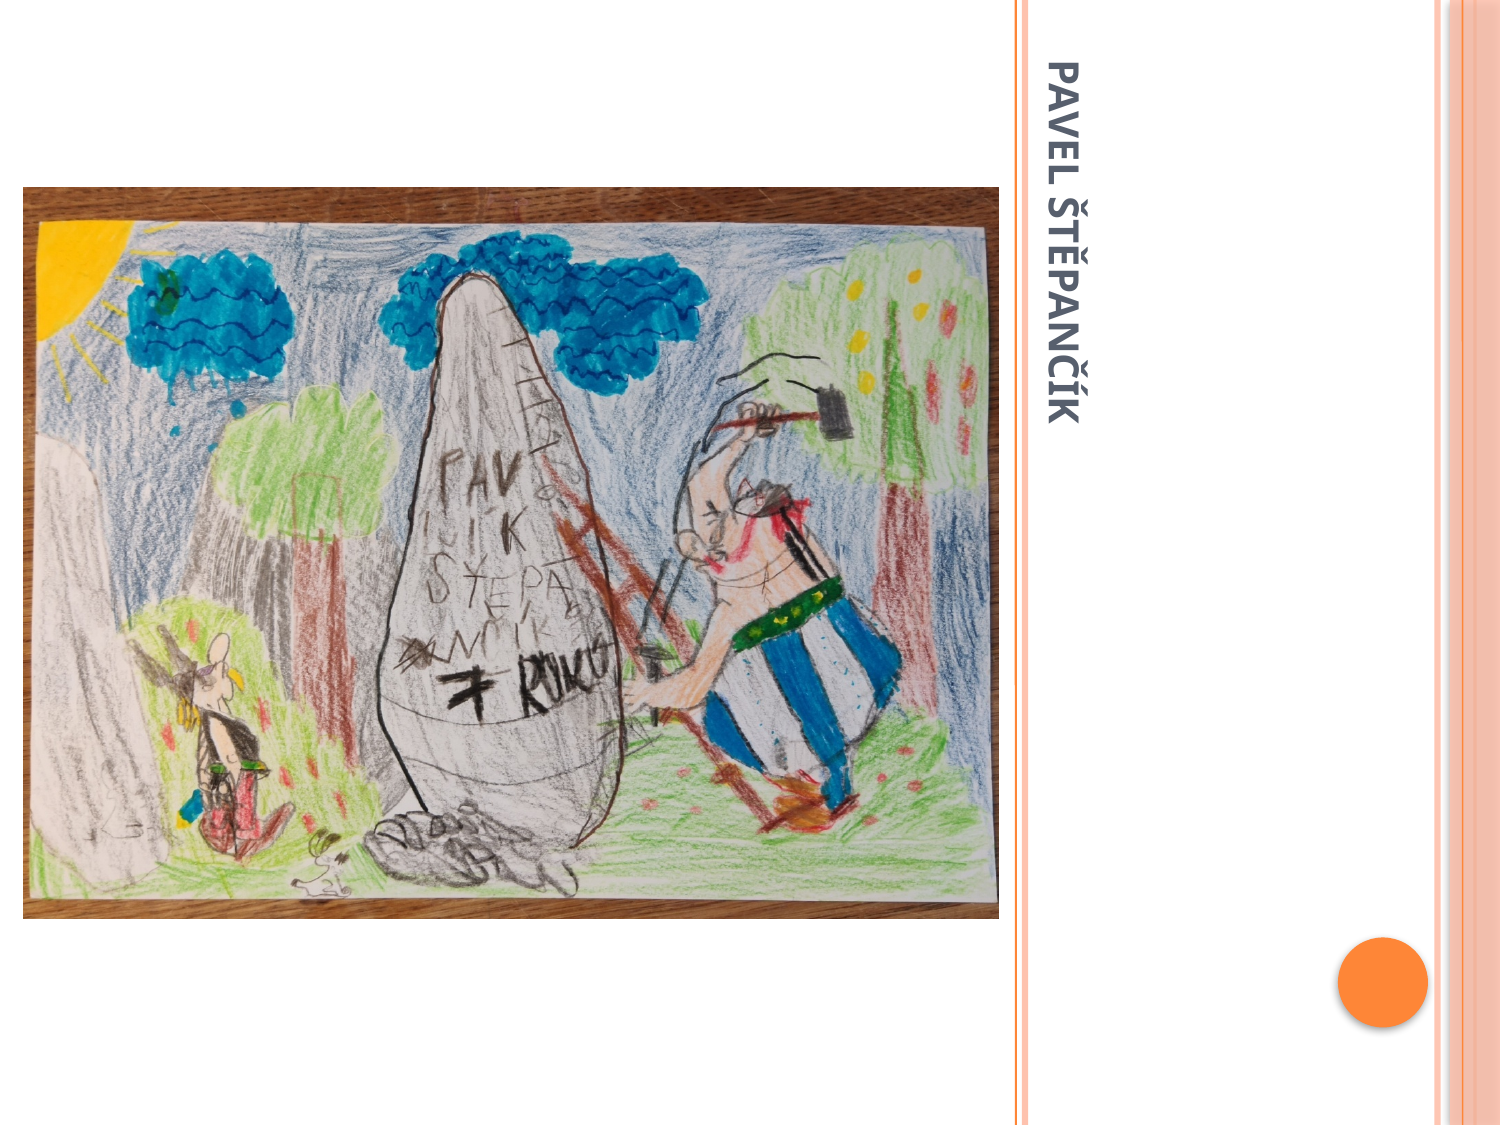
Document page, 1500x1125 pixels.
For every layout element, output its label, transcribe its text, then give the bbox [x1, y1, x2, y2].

title Pavel Štěpančík [1033, 45, 1109, 1080]
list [22, 186, 999, 920]
